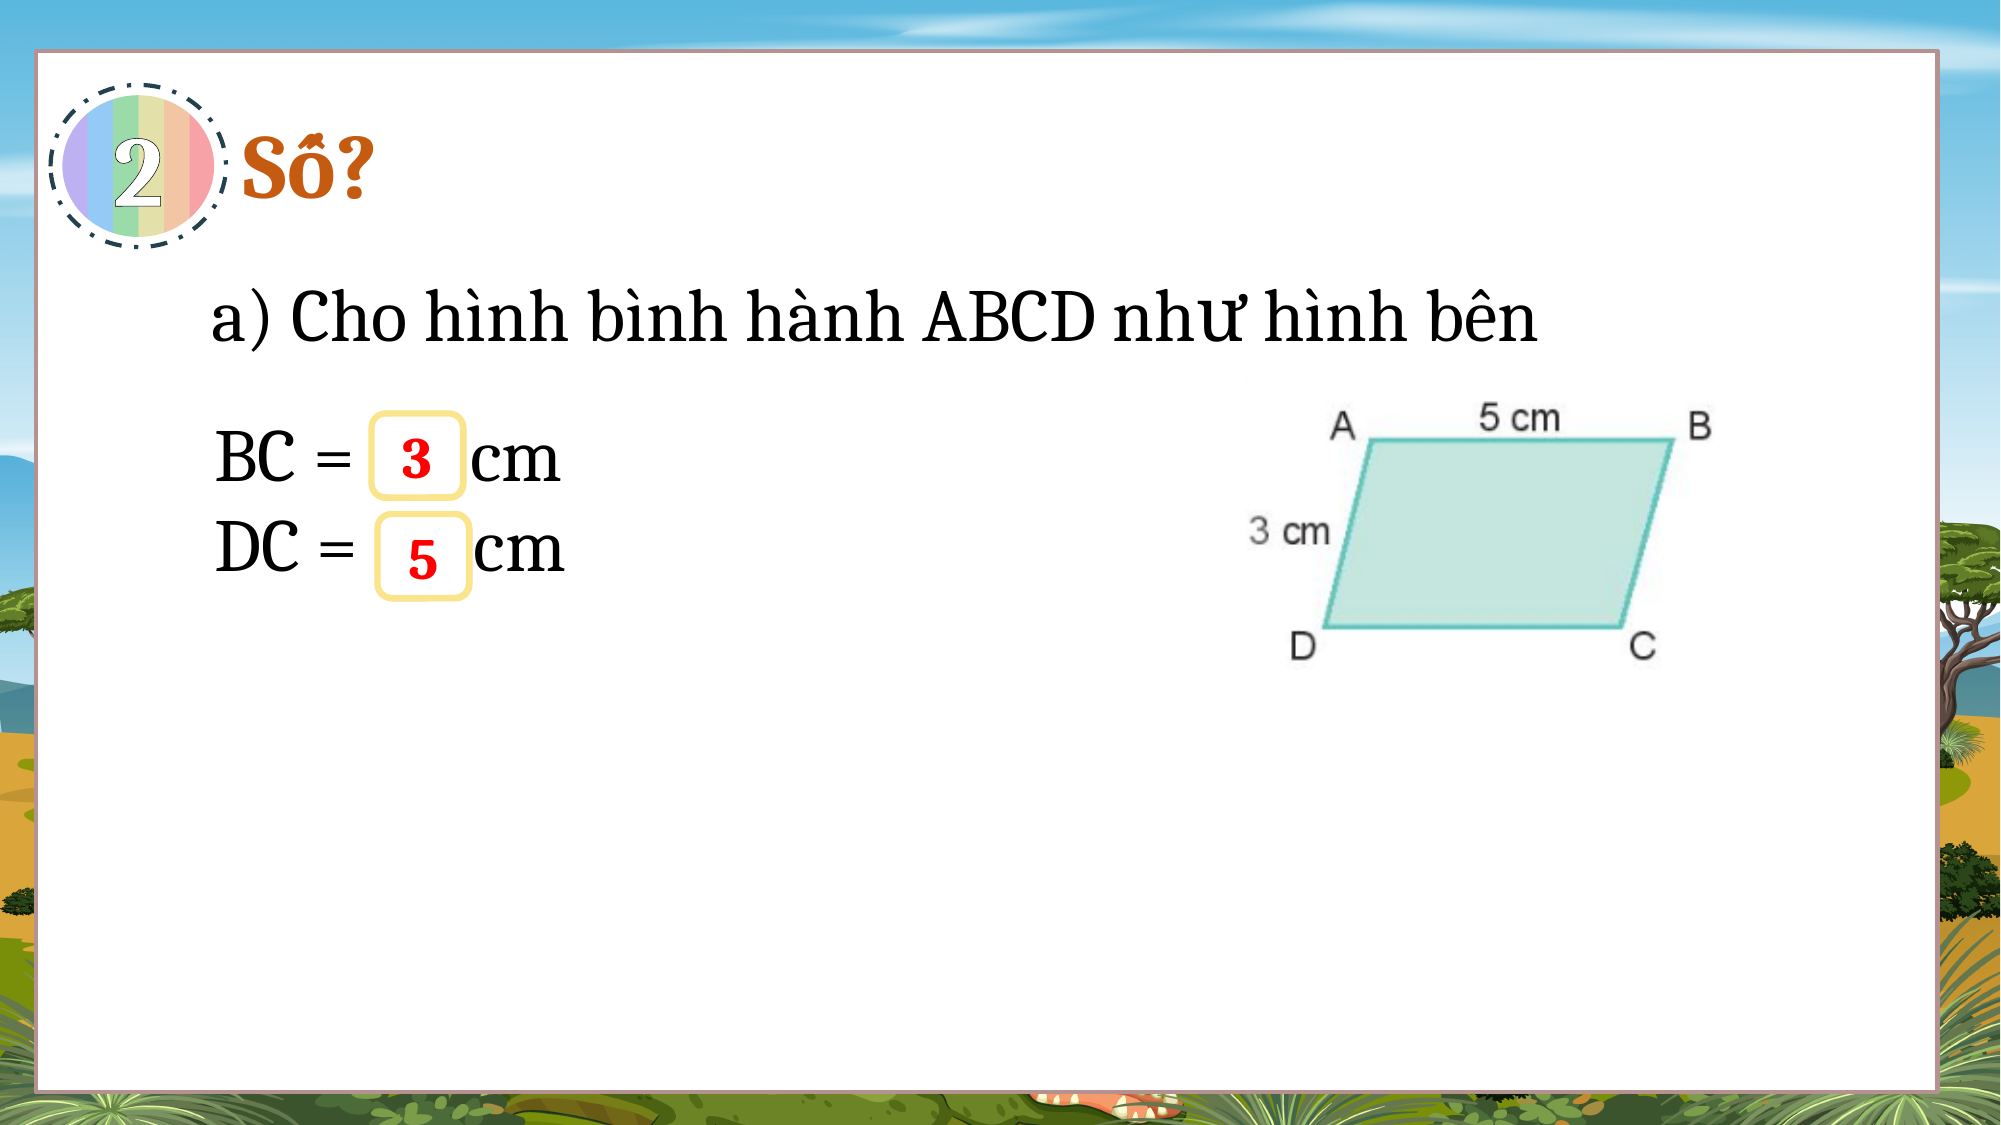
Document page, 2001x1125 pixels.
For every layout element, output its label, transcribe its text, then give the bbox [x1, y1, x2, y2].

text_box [199, 398, 1238, 599]
text_box Số? [215, 44, 1860, 280]
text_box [50, 84, 227, 248]
text_box [34, 49, 1940, 1094]
picture [0, 0, 2001, 1125]
text_box a) Cho hình bình hành ABCD như hình bên [196, 259, 1715, 365]
